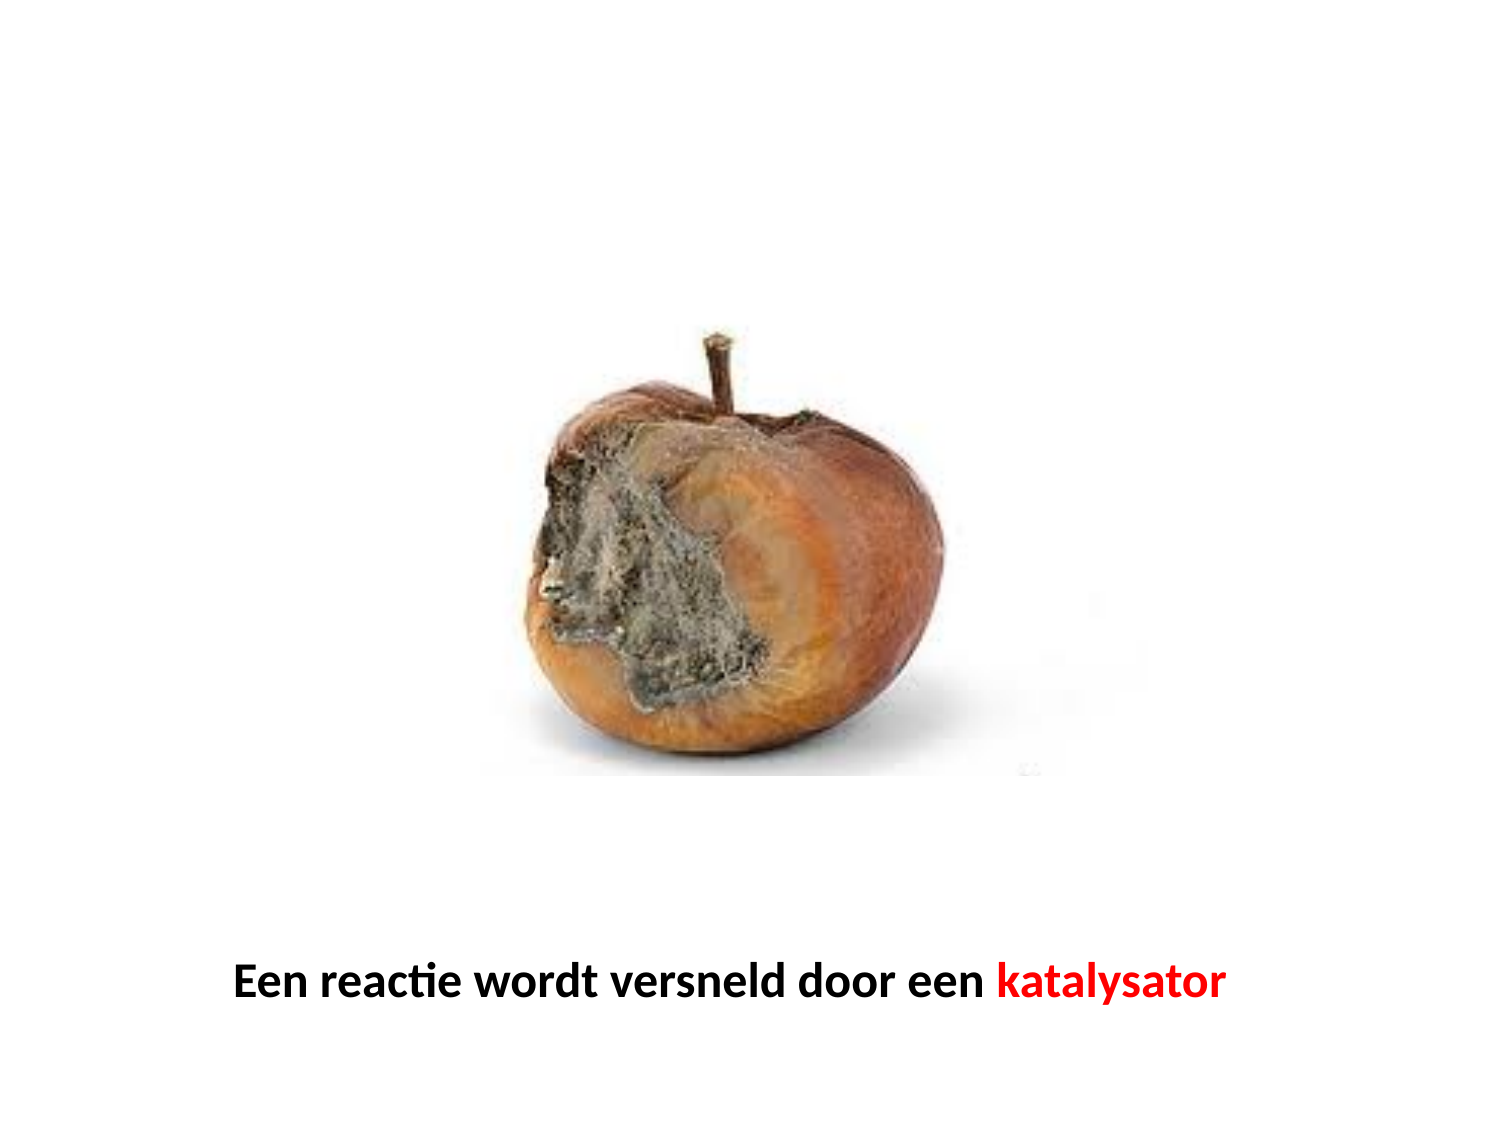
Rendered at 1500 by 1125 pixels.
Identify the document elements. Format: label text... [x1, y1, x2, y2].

picture [312, 278, 1148, 776]
text_box Een reactie wordt versneld door een katalysator [218, 940, 1435, 1016]
